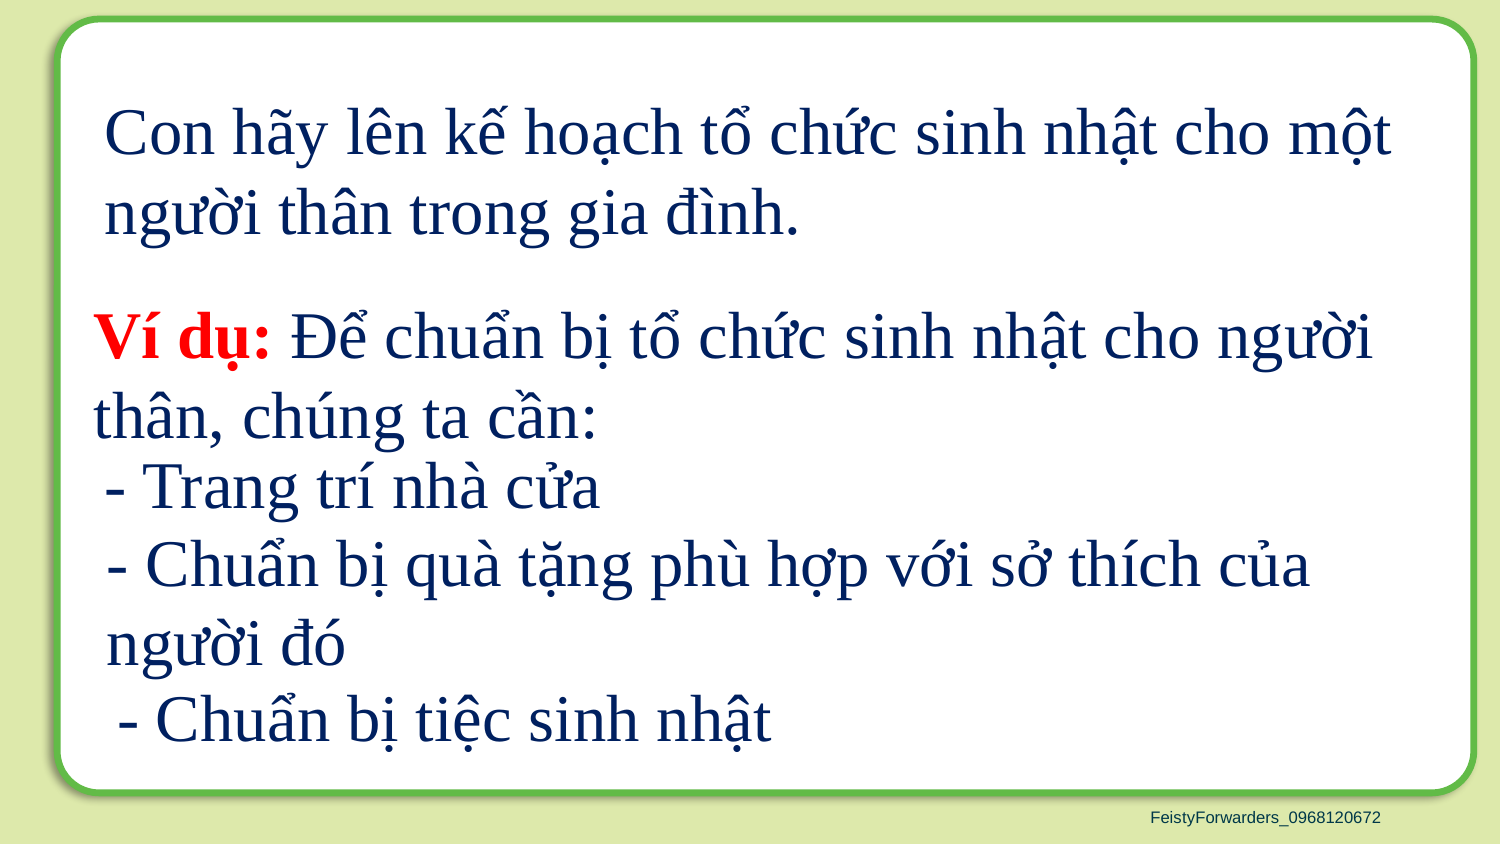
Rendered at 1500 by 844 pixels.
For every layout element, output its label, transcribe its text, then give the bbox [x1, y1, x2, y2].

picture [1182, 812, 1188, 821]
picture [1337, 811, 1342, 820]
text_box - Chuẩn bị quà tặng phù hợp với sở thích của người đó [91, 511, 1434, 687]
text_box - Trang trí nhà cửa [90, 434, 1432, 529]
picture [1233, 814, 1240, 820]
text_box Ví dụ: Để chuẩn bị tổ chức sinh nhật cho người thân, chúng ta cần: [79, 284, 1421, 460]
picture [1248, 811, 1254, 823]
picture [1317, 811, 1325, 820]
text_box Con hãy lên kế hoạch tổ chức sinh nhật cho một người thân trong gia đình. [90, 80, 1432, 256]
text_box - Chuẩn bị tiệc sinh nhật [102, 667, 1445, 762]
